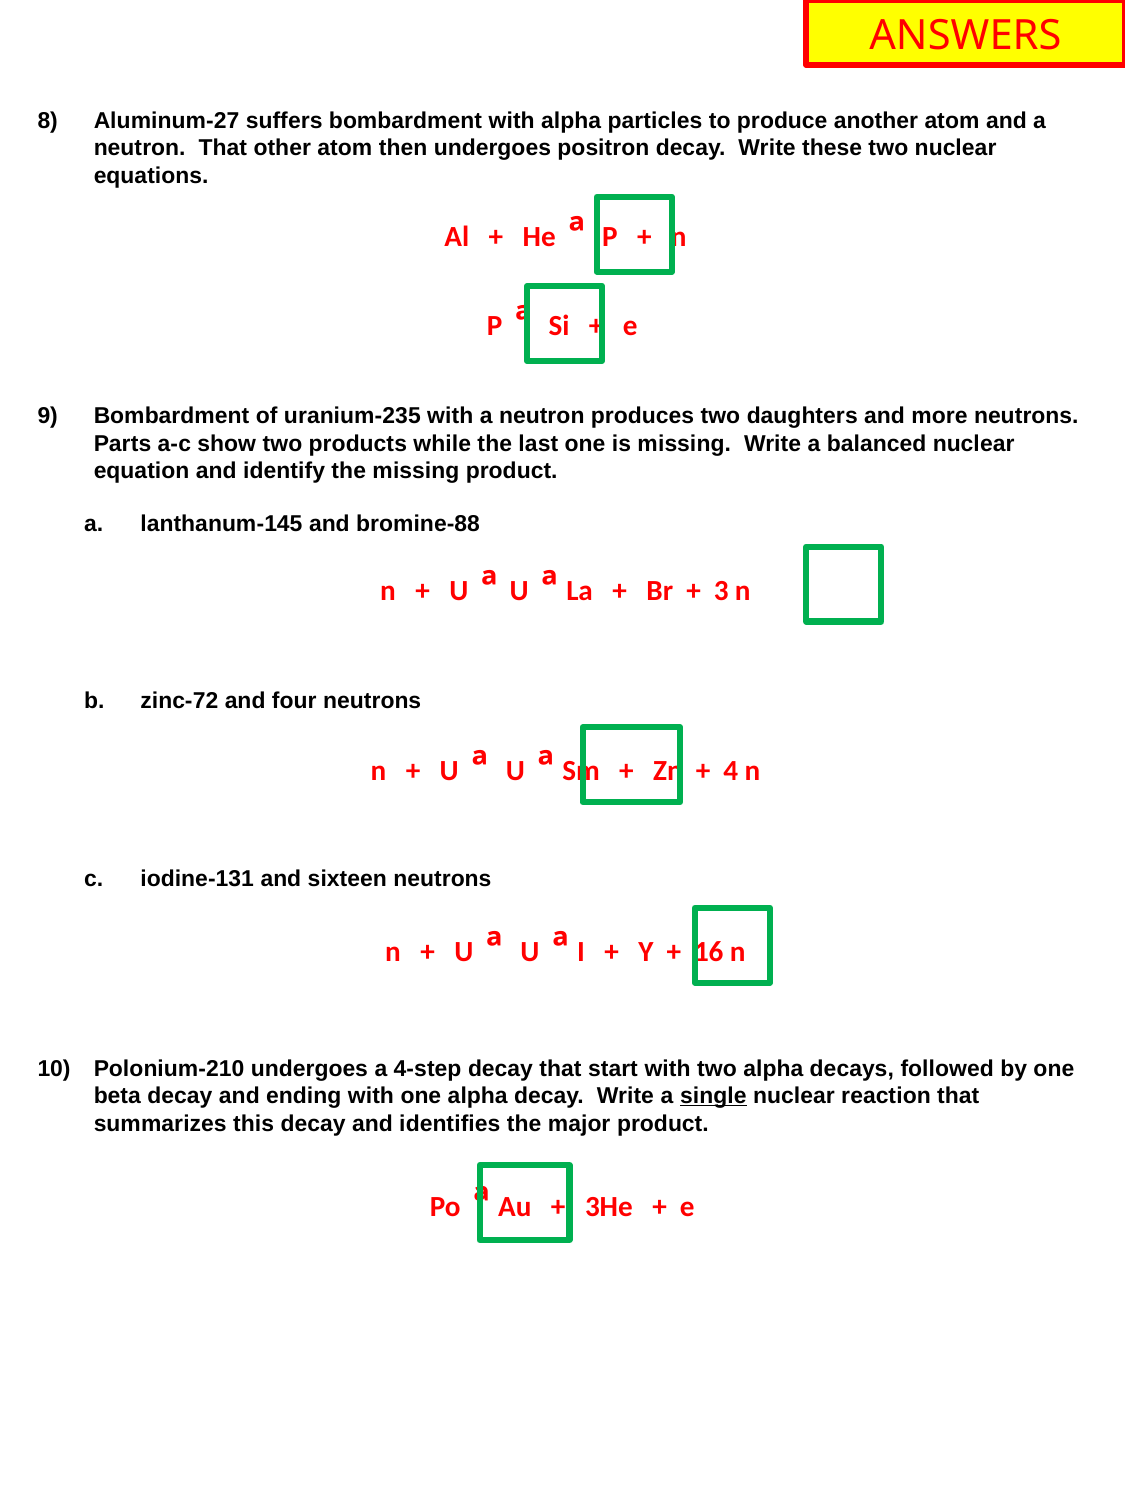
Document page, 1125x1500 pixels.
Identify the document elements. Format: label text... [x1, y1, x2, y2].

list Aluminum-27 suffers bombardment with alpha particles to produce another atom and a neutron. That other atom then undergoes positron decay. Write these two nuclear equations. Bombardment of uranium-235 with a neutron produces two daughters and more neutrons. Parts a-c show two products while the last one is missing. Write a balanced nuclear equation and identify the missing product. lanthanum-145 and bromine-88 zinc-72 and four neutrons iodine-131 and sixteen neutrons Polonium-210 undergoes a 4-step decay that start with two alpha decays, followed by one beta decay and ending with one alpha decay. Write a single nuclear reaction that summarizes this decay and identifies the major product. [22, 97, 1103, 1475]
text_box [804, 545, 883, 624]
text_box [693, 906, 772, 985]
text_box [525, 284, 604, 363]
text_box [478, 1163, 572, 1242]
text_box ANSWERS [806, 0, 1125, 65]
text_box [595, 195, 674, 274]
text_box [581, 725, 682, 804]
